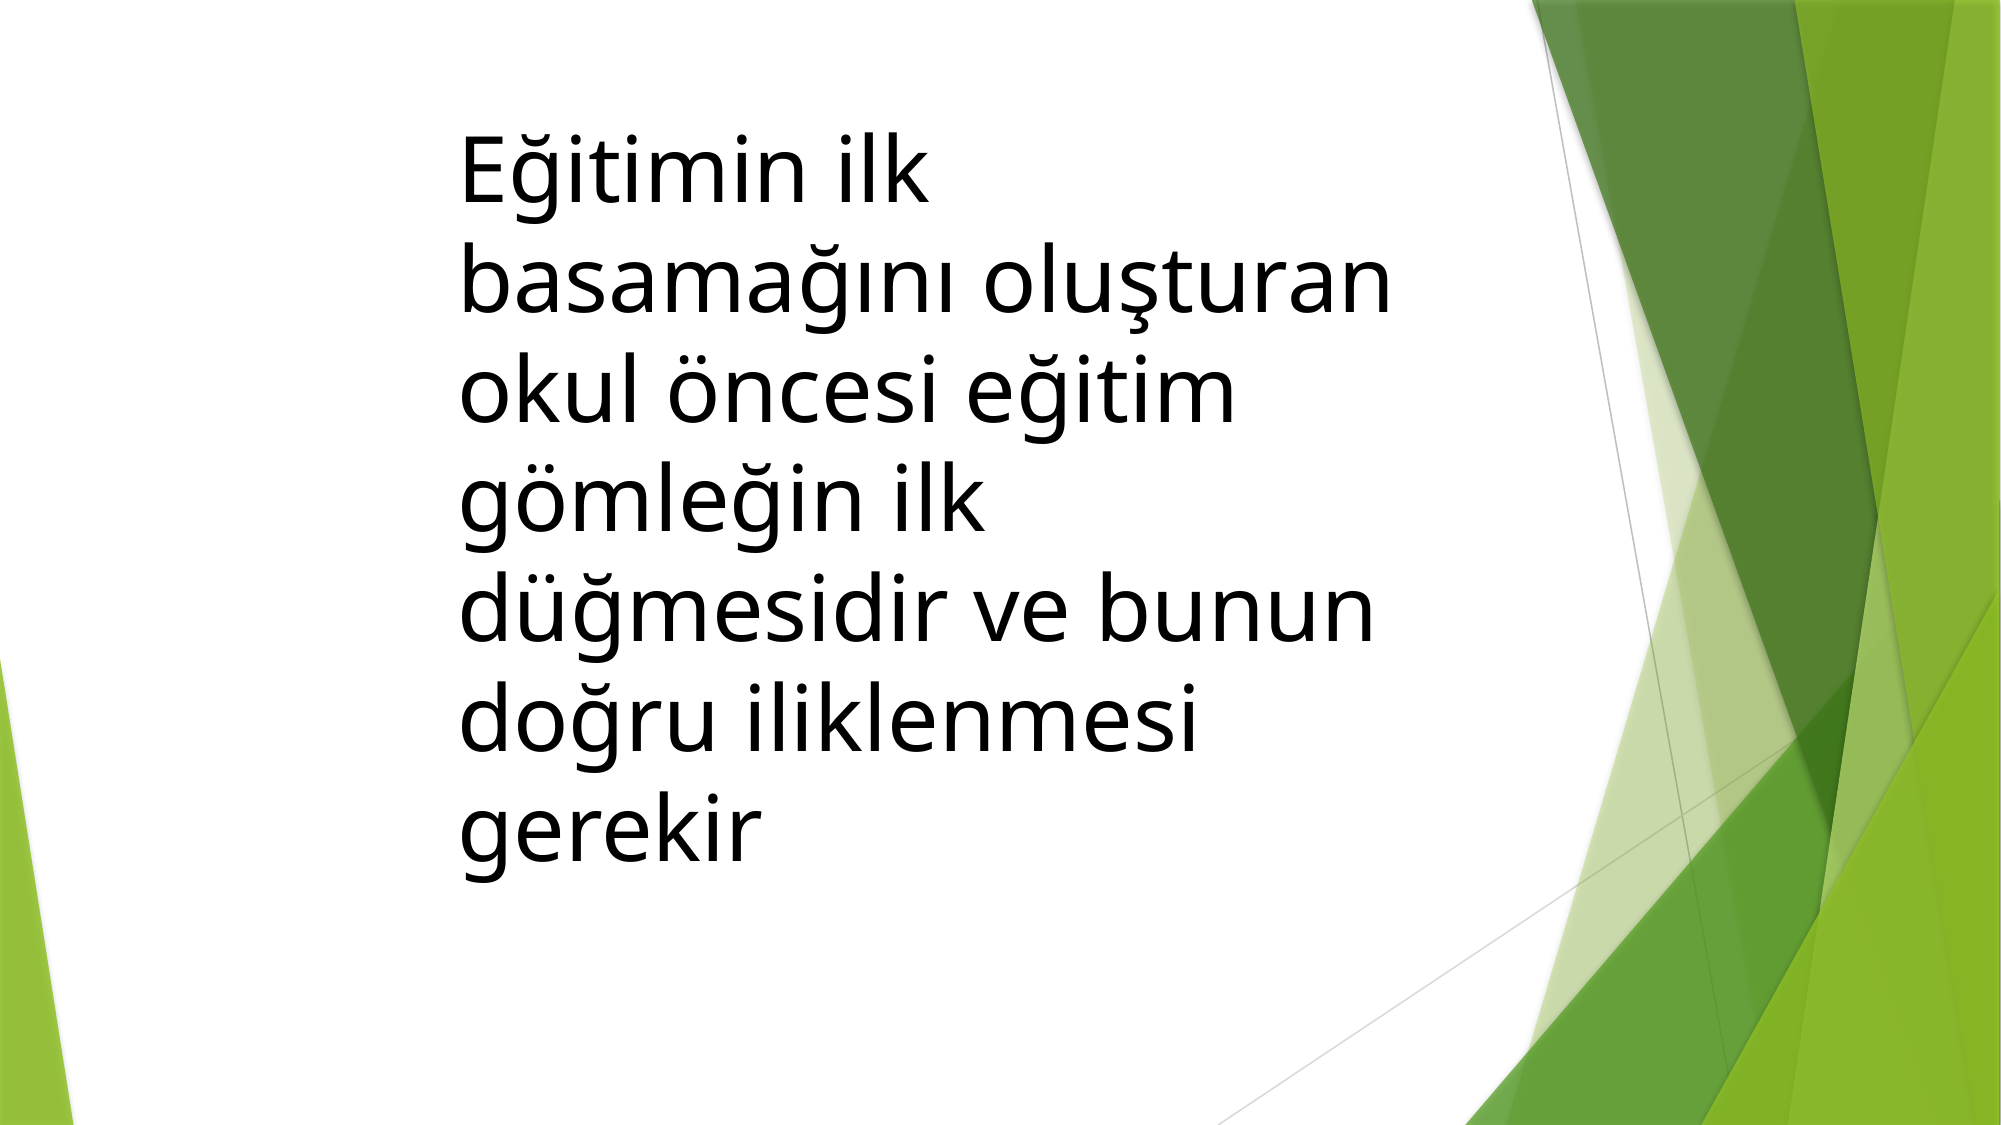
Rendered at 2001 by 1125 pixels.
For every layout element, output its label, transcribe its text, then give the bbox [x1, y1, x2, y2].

text_box Eğitimin ilk basamağını oluşturan okul öncesi eğitim gömleğin ilk düğmesidir ve bunun doğru iliklenmesi gerekir [442, 103, 1443, 888]
